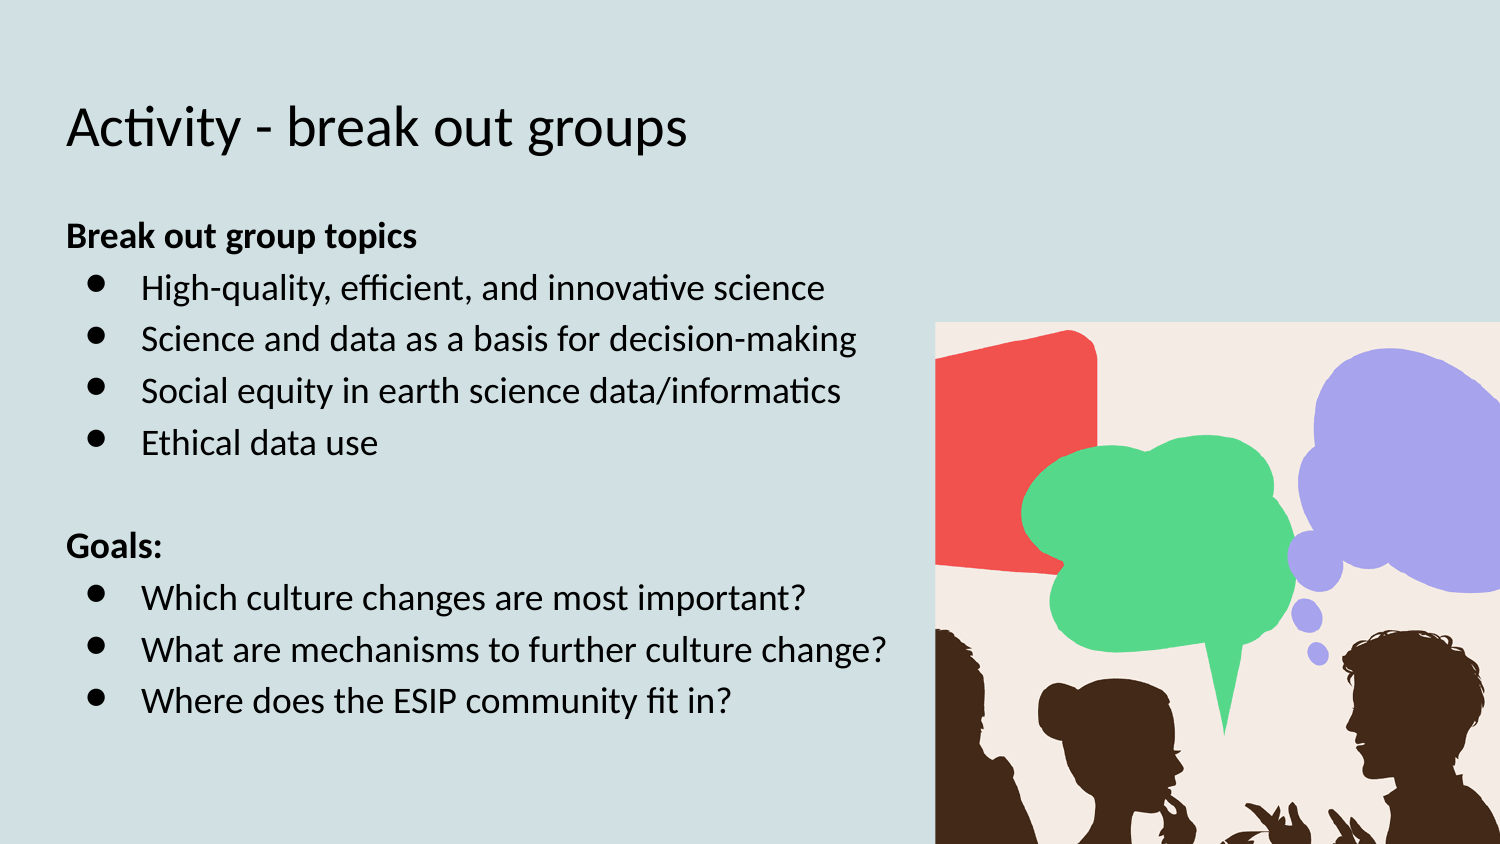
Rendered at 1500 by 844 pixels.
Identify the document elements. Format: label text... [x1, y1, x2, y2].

title Activity - break out groups [51, 72, 1449, 167]
picture [934, 321, 1500, 844]
list Break out group topics High-quality, efficient, and innovative science Science and data as a basis for decision-making Social equity in earth science data/informatics Ethical data use Goals: Which culture changes are most important? What are mechanisms to further culture change? Where does the ESIP community fit in? [51, 189, 1449, 750]
